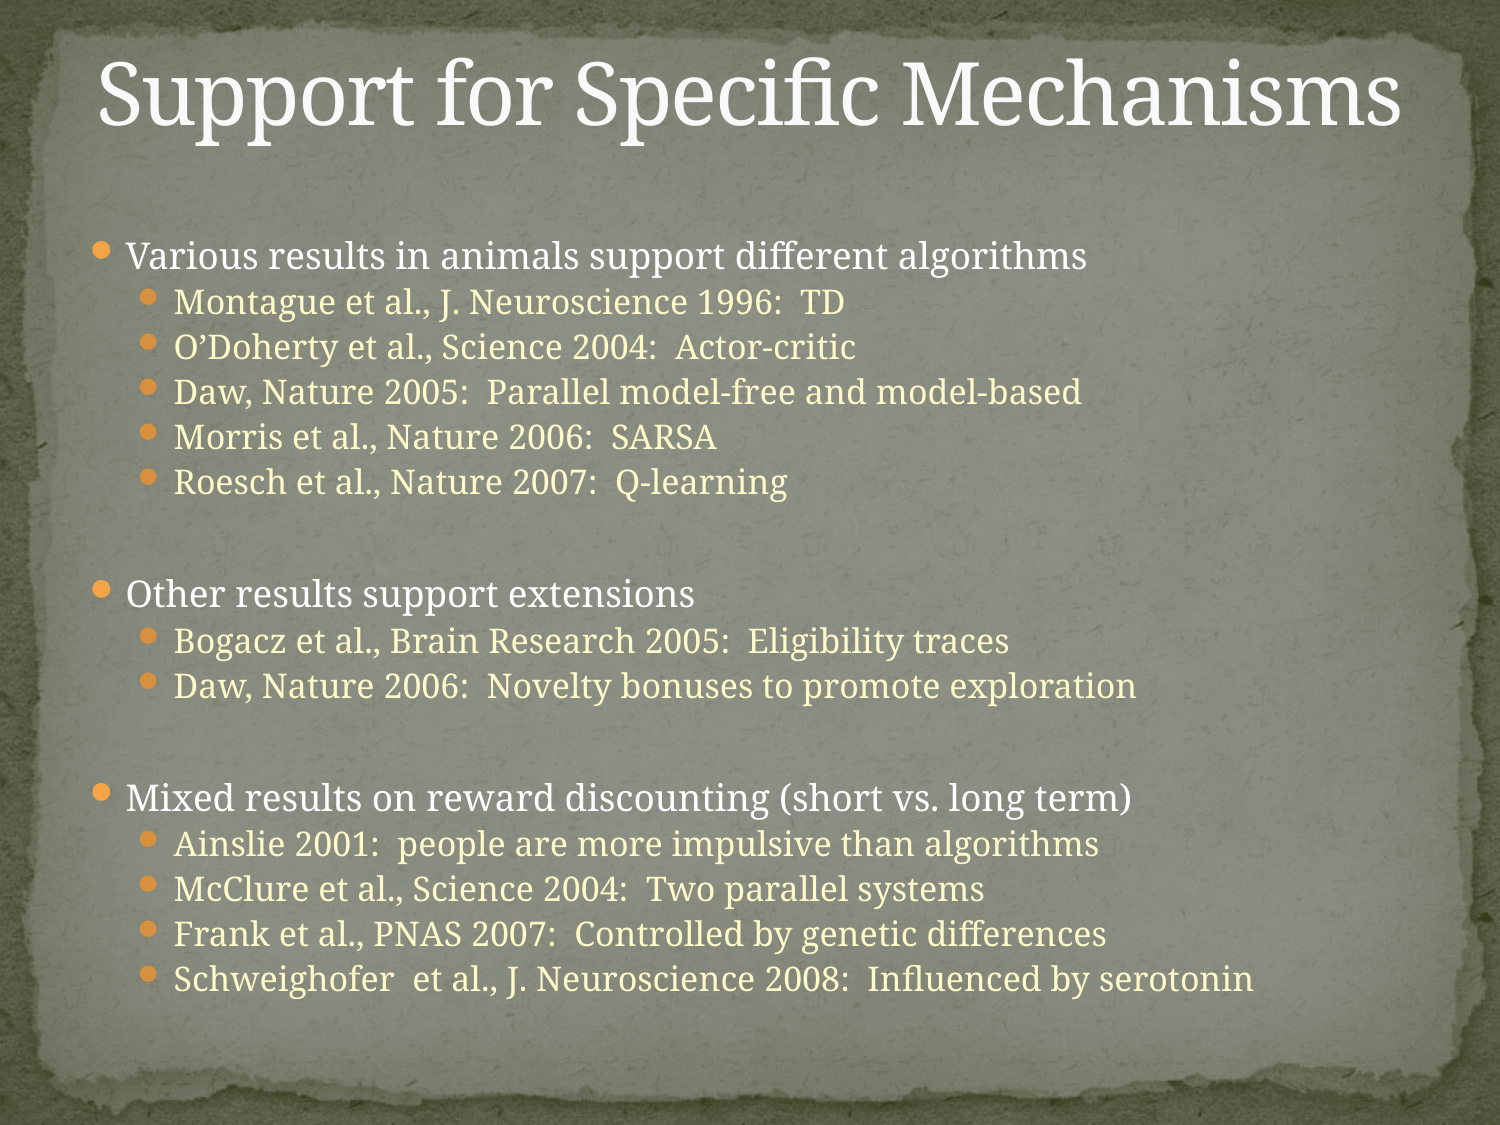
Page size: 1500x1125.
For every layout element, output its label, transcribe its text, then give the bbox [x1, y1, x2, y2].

title Support for Specific Mechanisms [74, 24, 1425, 150]
list Various results in animals support different algorithms Montague et al., J. Neuroscience 1996: TD O’Doherty et al., Science 2004: Actor-critic Daw, Nature 2005: Parallel model-free and model-based Morris et al., Nature 2006: SARSA Roesch et al., Nature 2007: Q-learning Other results support extensions Bogacz et al., Brain Research 2005: Eligibility traces Daw, Nature 2006: Novelty bonuses to promote exploration Mixed results on reward discounting (short vs. long term) Ainslie 2001: people are more impulsive than algorithms McClure et al., Science 2004: Two parallel systems Frank et al., PNAS 2007: Controlled by genetic differences Schweighofer et al., J. Neuroscience 2008: Influenced by serotonin [75, 224, 1425, 1013]
